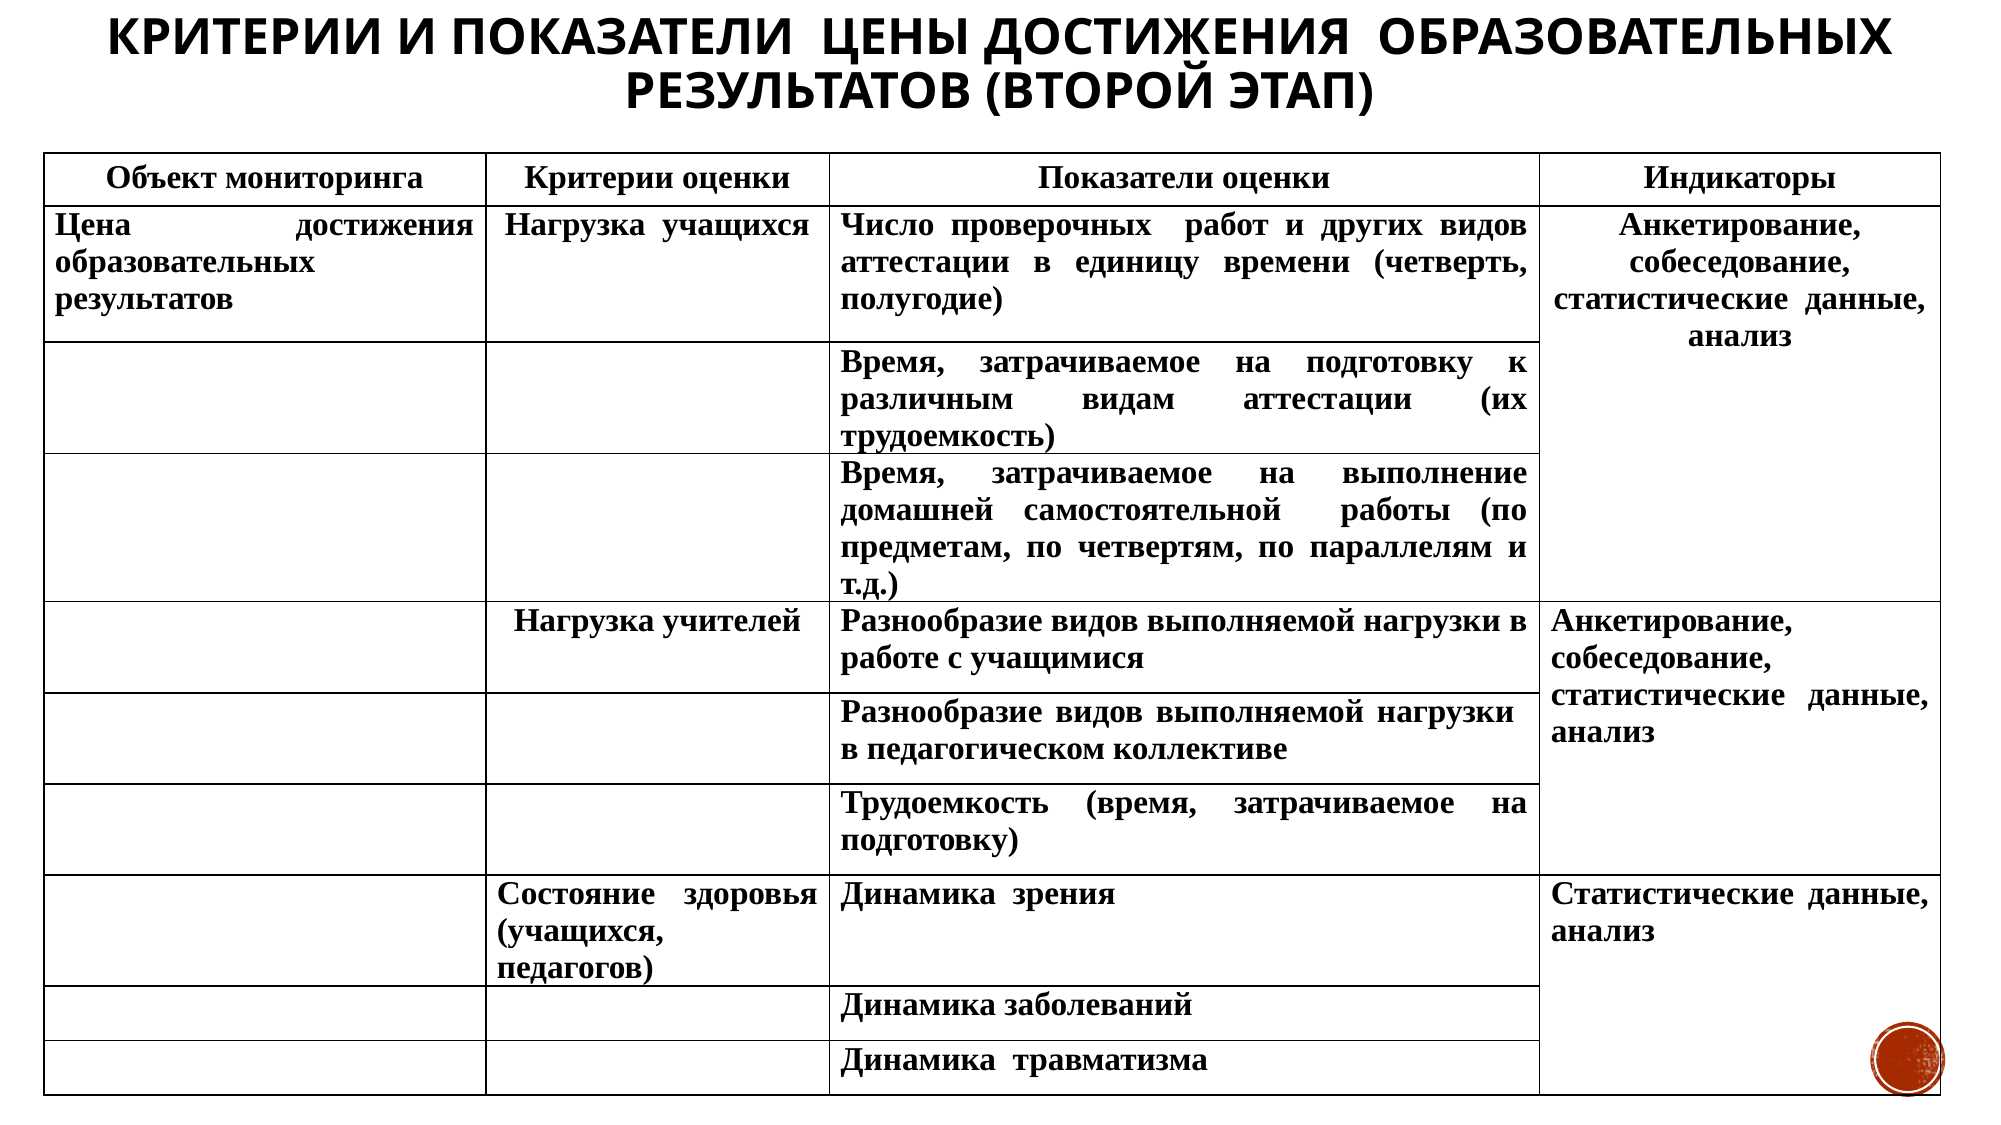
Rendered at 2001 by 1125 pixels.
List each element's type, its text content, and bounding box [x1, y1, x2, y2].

table_cell Время, затрачиваемое на выполнение домашней самостоятельной работы (по предметам, по четвертям, по параллелям и т.д.) [830, 454, 1539, 601]
table_header Показатели оценки [830, 154, 1539, 205]
table_header Индикаторы [1540, 154, 1940, 205]
table_cell Динамика заболеваний [830, 987, 1539, 1040]
table_cell [45, 602, 485, 692]
table_cell Разнообразие видов выполняемой нагрузки в педагогическом коллективе [830, 694, 1539, 783]
table_cell [487, 785, 829, 874]
table_cell [45, 876, 485, 985]
table_cell Состояние здоровья (учащихся, педагогов) [487, 876, 829, 985]
table_cell Анкетирование, собеседование, статистические данные, анализ [1540, 602, 1940, 874]
table_cell [45, 785, 485, 874]
table_cell Динамика зрения [830, 876, 1539, 985]
table_cell [487, 694, 829, 783]
table_cell [45, 987, 485, 1040]
table_header Критерии оценки [487, 154, 829, 205]
table_cell Трудоемкость (время, затрачиваемое на подготовку) [830, 785, 1539, 874]
table_cell Разнообразие видов выполняемой нагрузки в работе с учащимися [830, 602, 1539, 692]
table_header Объект мониторинга [45, 154, 485, 205]
table_cell [45, 343, 485, 453]
table_cell Нагрузка учащихся [487, 207, 829, 341]
table_cell [487, 1041, 829, 1094]
table_cell [487, 343, 829, 453]
table_cell Анкетирование, собеседование, статистические данные, анализ [1540, 207, 1940, 601]
table_cell [45, 694, 485, 783]
table_cell [487, 987, 829, 1040]
table_cell Нагрузка учителей [487, 602, 829, 692]
table_cell Цена достижения образовательных результатов [45, 207, 485, 341]
table_cell [45, 1041, 485, 1094]
table_cell [487, 454, 829, 601]
table_cell Число проверочных работ и других видов аттестации в единицу времени (четверть, полугодие) [830, 207, 1539, 341]
table_cell Динамика травматизма [830, 1041, 1539, 1094]
table_cell [45, 454, 485, 601]
title Критерии и показатели цены достижения образовательных результатов (второй этап) [0, 75, 2000, 132]
text_box [0, 0, 2000, 75]
table_cell Время, затрачиваемое на подготовку к различным видам аттестации (их трудоемкость) [830, 343, 1539, 453]
table_cell Статистические данные, анализ [1540, 876, 1940, 1094]
